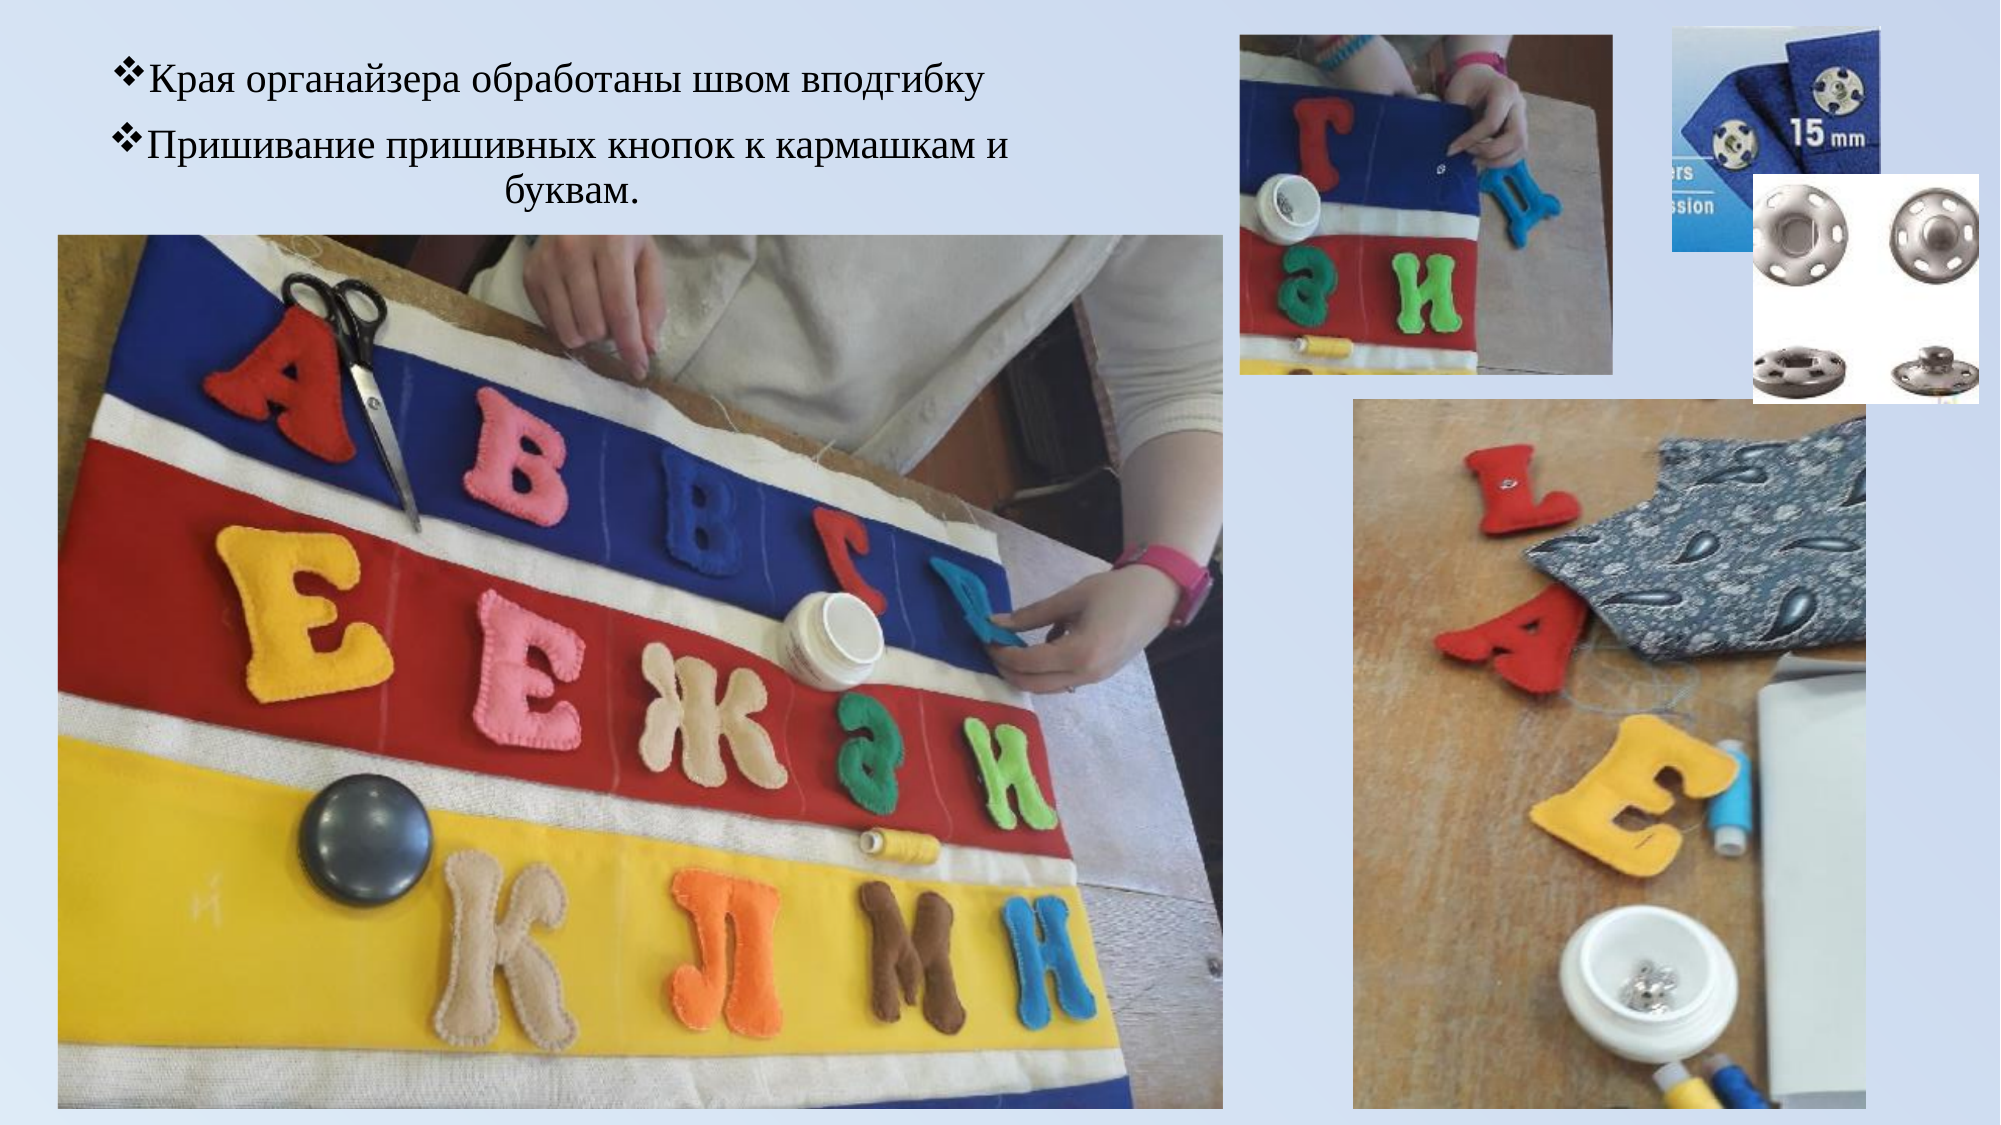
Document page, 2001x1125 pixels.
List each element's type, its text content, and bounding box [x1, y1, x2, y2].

picture [59, 88, 1222, 1125]
picture [1353, 26, 1979, 1109]
picture [1240, 17, 1612, 392]
list Края органайзера обработаны швом вподгибку Пришивание пришивных кнопок к кармашкам и буквам. [57, 48, 1060, 252]
